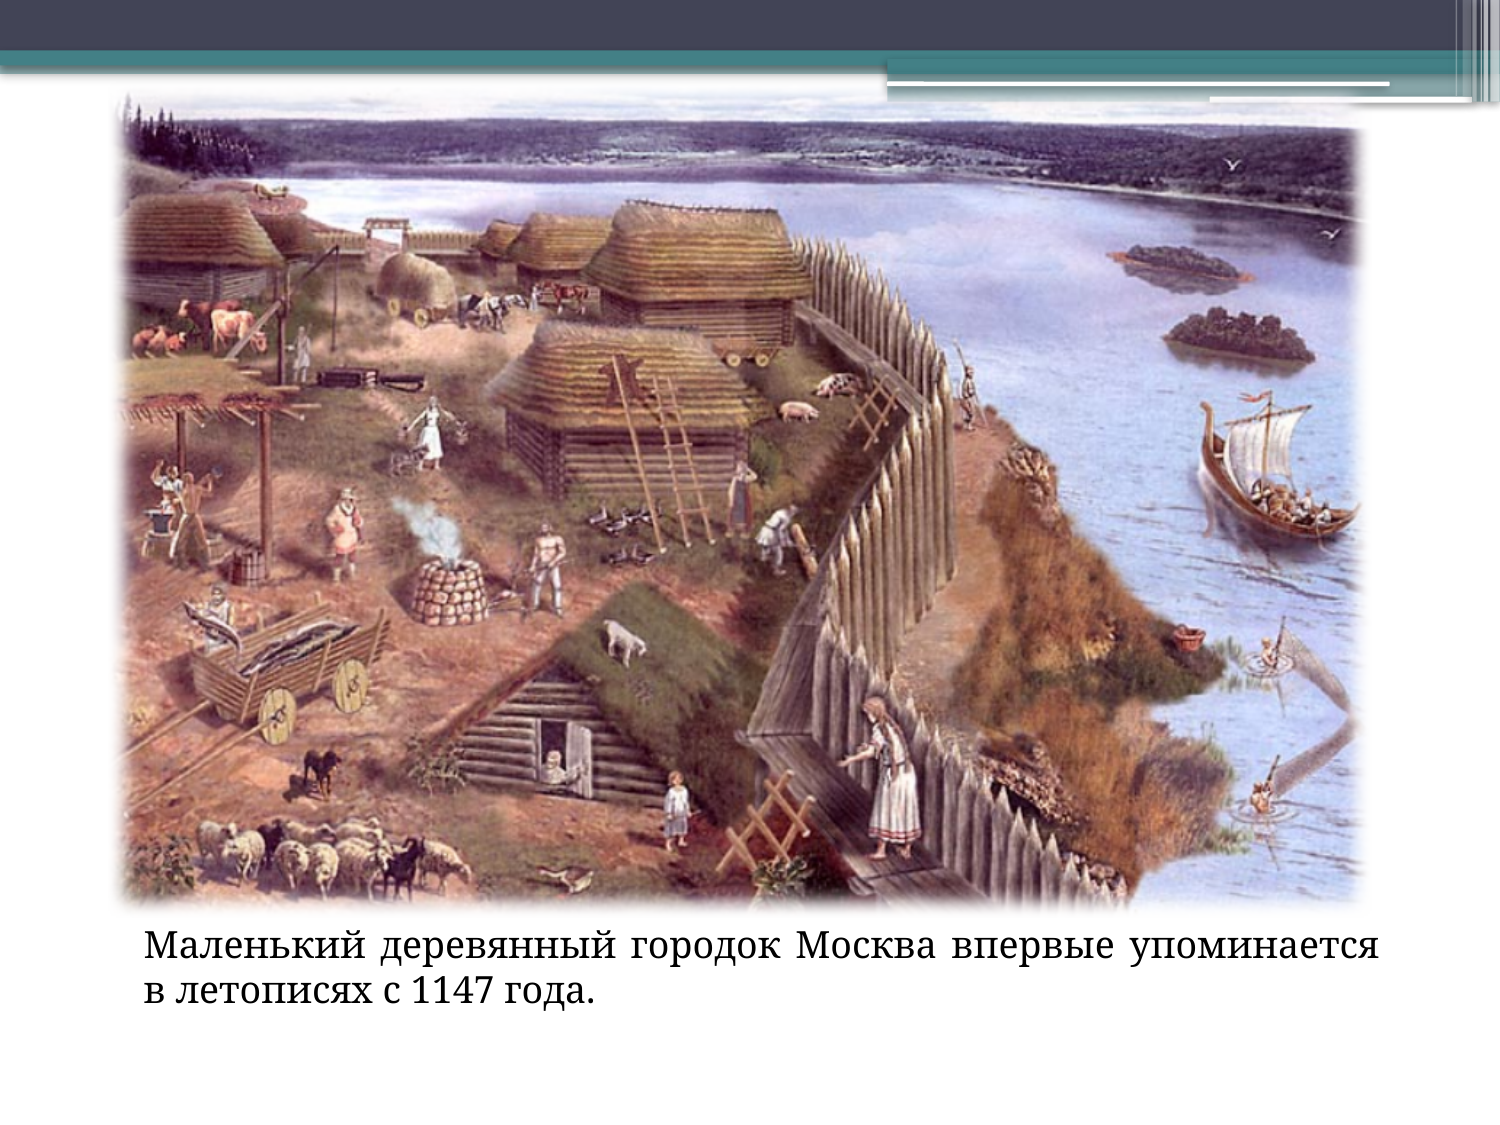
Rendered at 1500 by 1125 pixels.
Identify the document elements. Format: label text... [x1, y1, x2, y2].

picture [108, 81, 1372, 918]
text_box Маленький деревянный городок Москва впервые упоминается в летописях с 1147 года. [128, 913, 1395, 1019]
